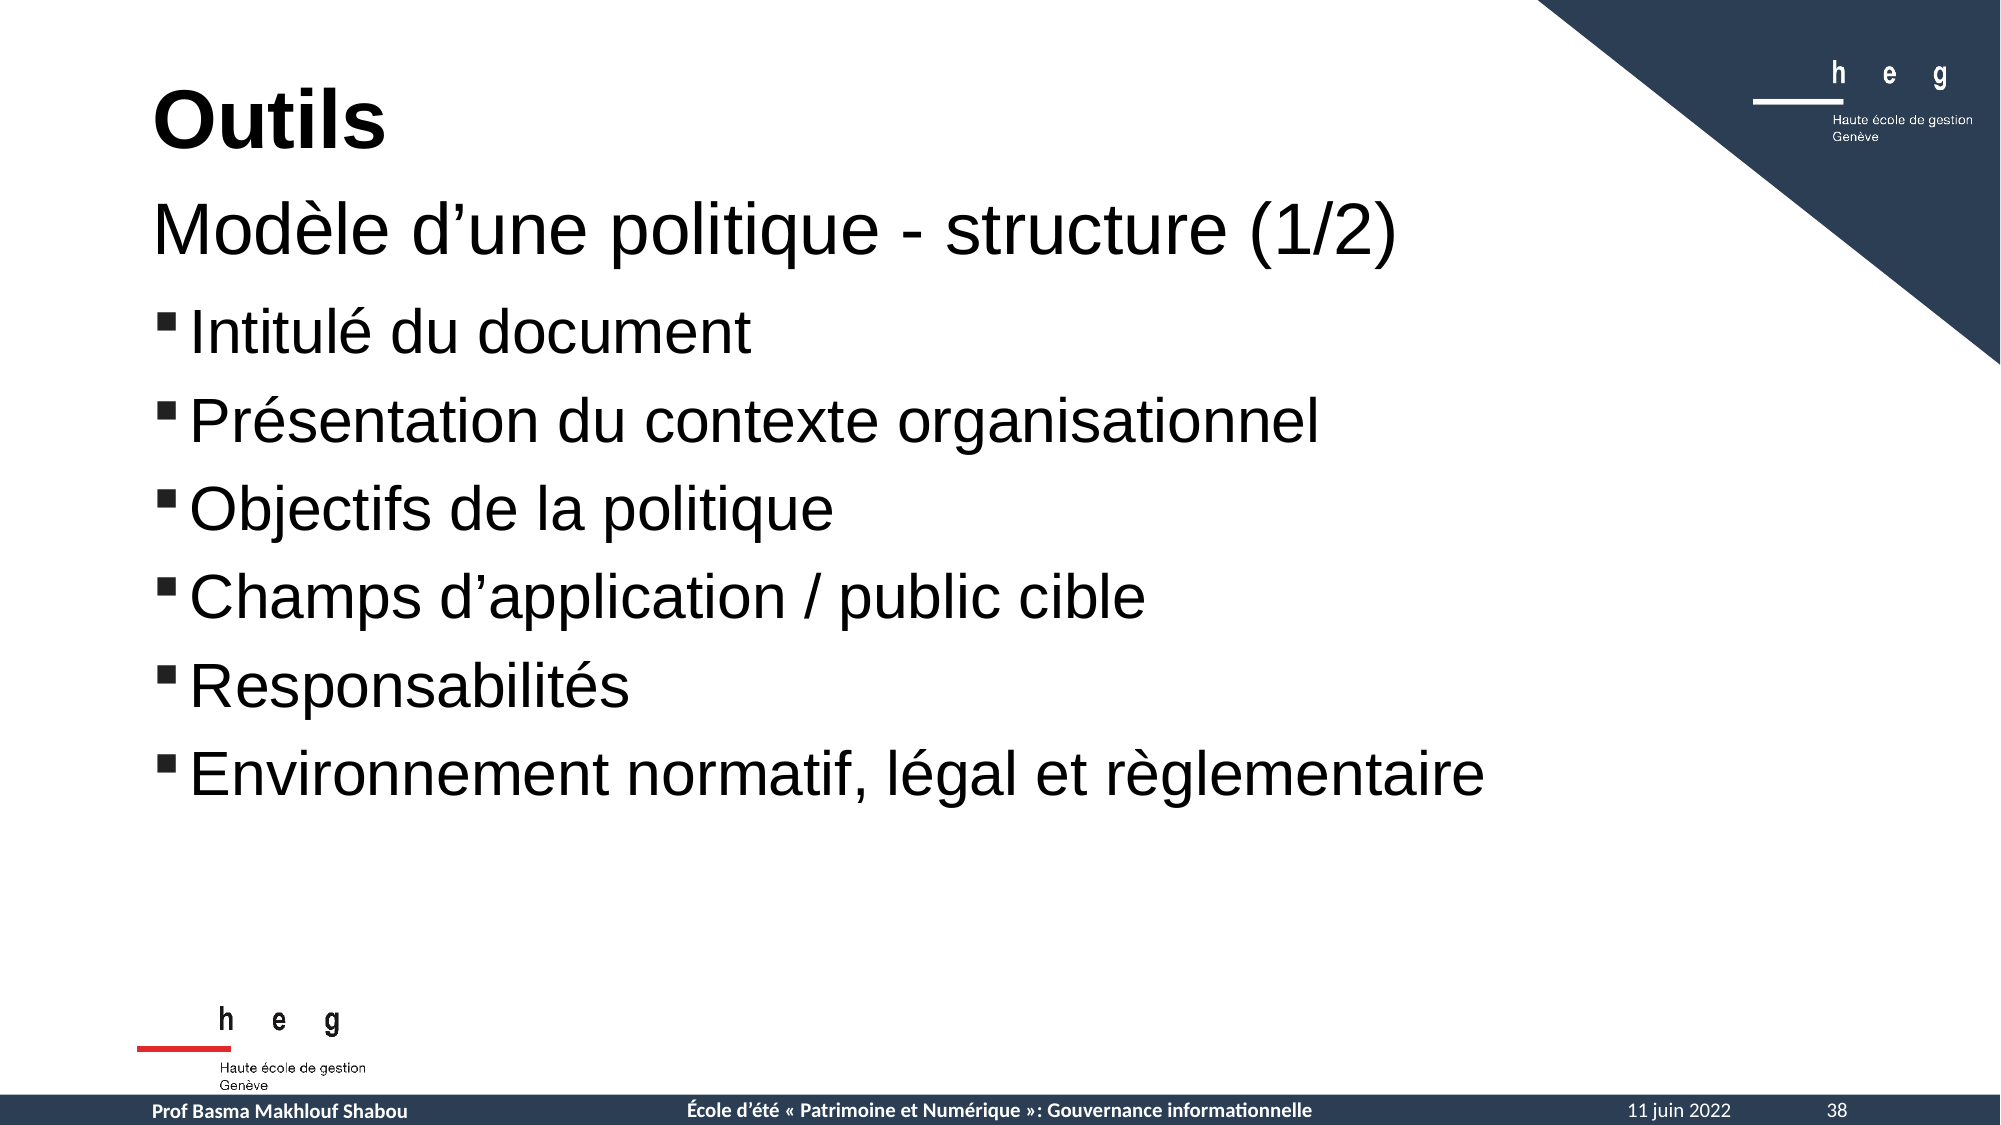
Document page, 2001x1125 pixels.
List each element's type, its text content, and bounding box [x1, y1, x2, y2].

picture [137, 1006, 365, 1090]
list Outils [137, 69, 1863, 176]
list Modèle d’une politique - structure (1/2) [137, 184, 1863, 284]
picture [1753, 60, 1972, 141]
list Intitulé du document Présentation du contexte organisationnel Objectifs de la politique Champs d’application / public cible Responsabilités Environnement normatif, légal et règlementaire [137, 292, 1863, 979]
